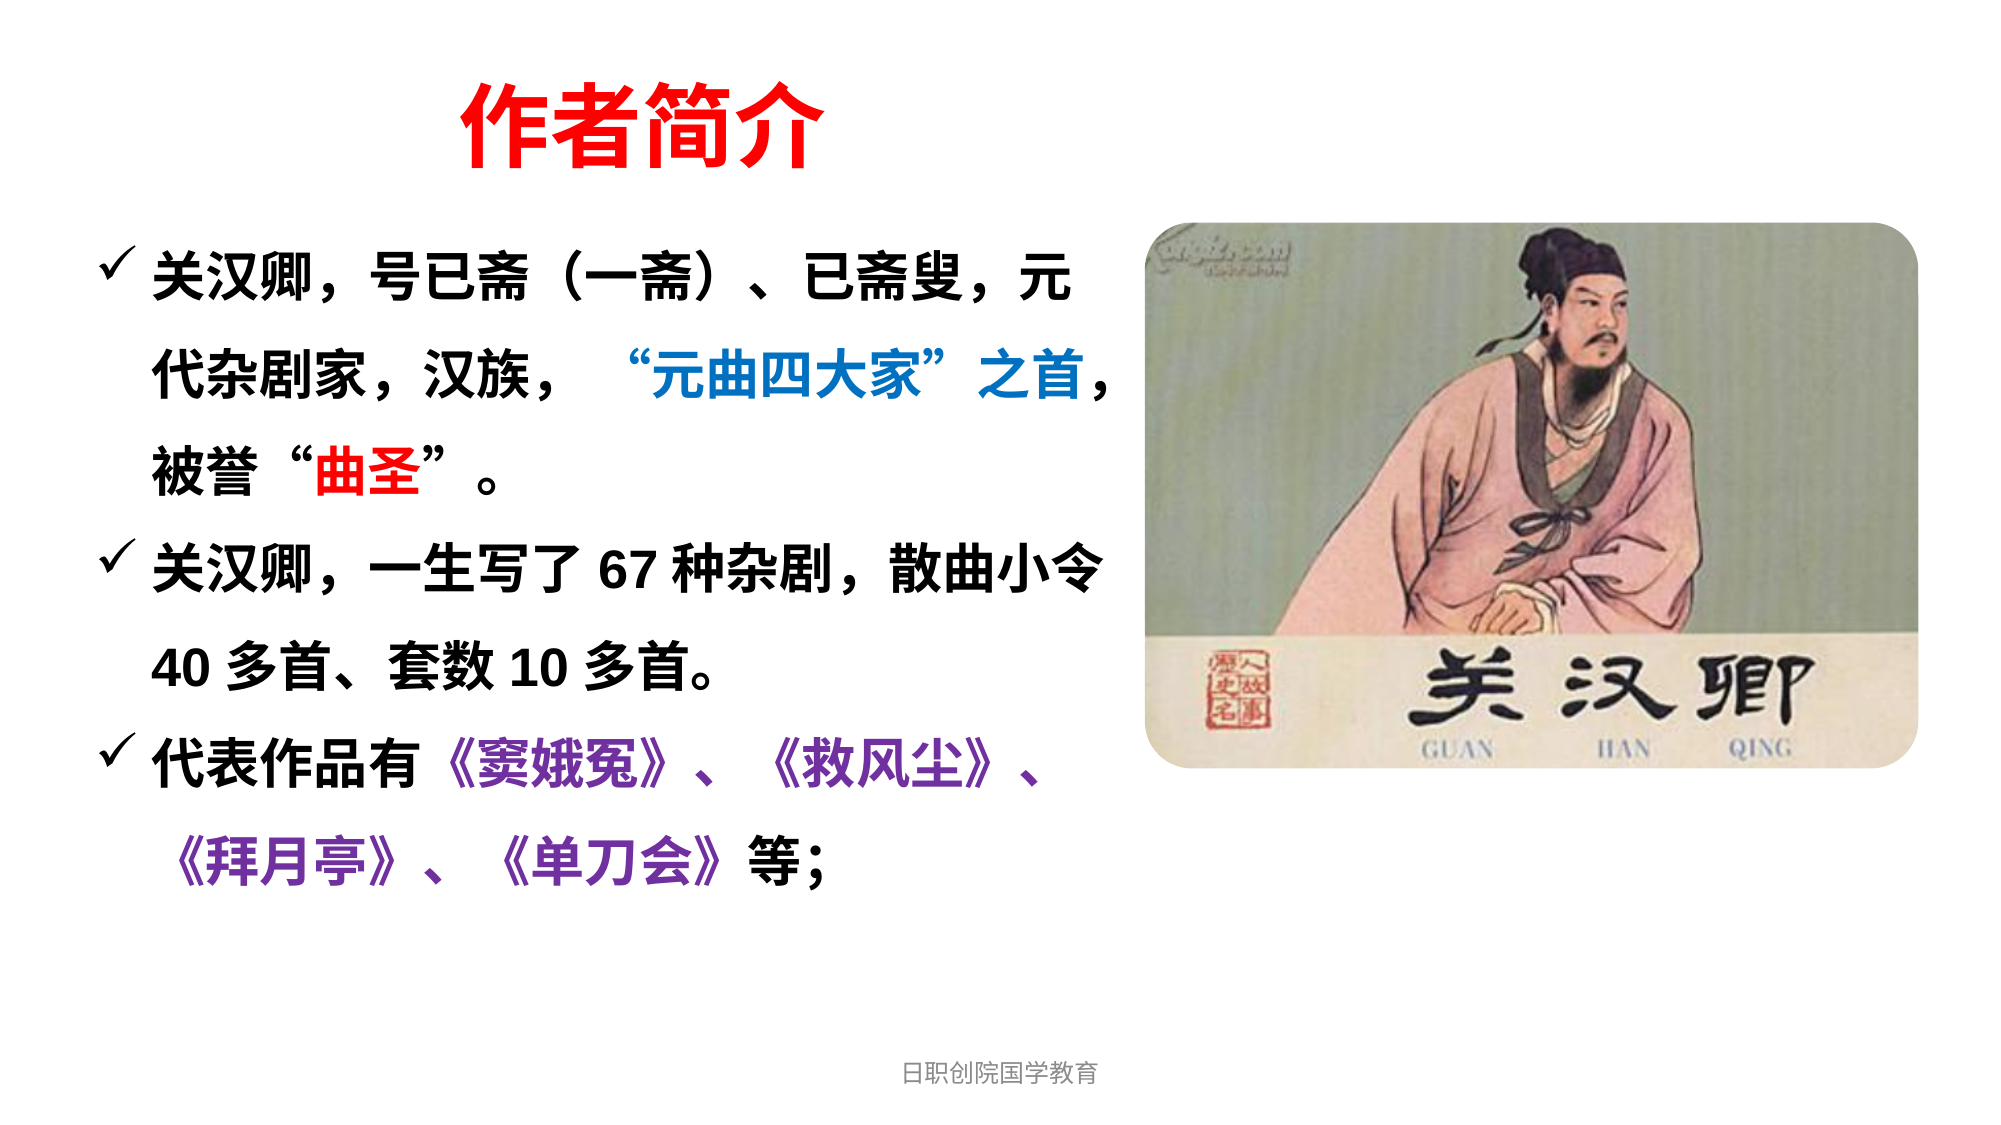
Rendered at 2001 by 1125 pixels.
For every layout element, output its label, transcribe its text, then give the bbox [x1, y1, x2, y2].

picture [1144, 222, 1919, 769]
text_box 关汉卿，号已斋（一斋）、已斋叟，元代杂剧家，汉族， “元曲四大家”之首，被誉“曲圣”。 关汉卿，一生写了67种杂剧，散曲小令40多首、套数10多首。 代表作品有《窦娥冤》、《救风尘》、《拜月亭》、《单刀会》等； [80, 202, 1140, 900]
footer 日职创院国学教育 [662, 1042, 1338, 1103]
text_box 作者简介 [444, 61, 841, 186]
